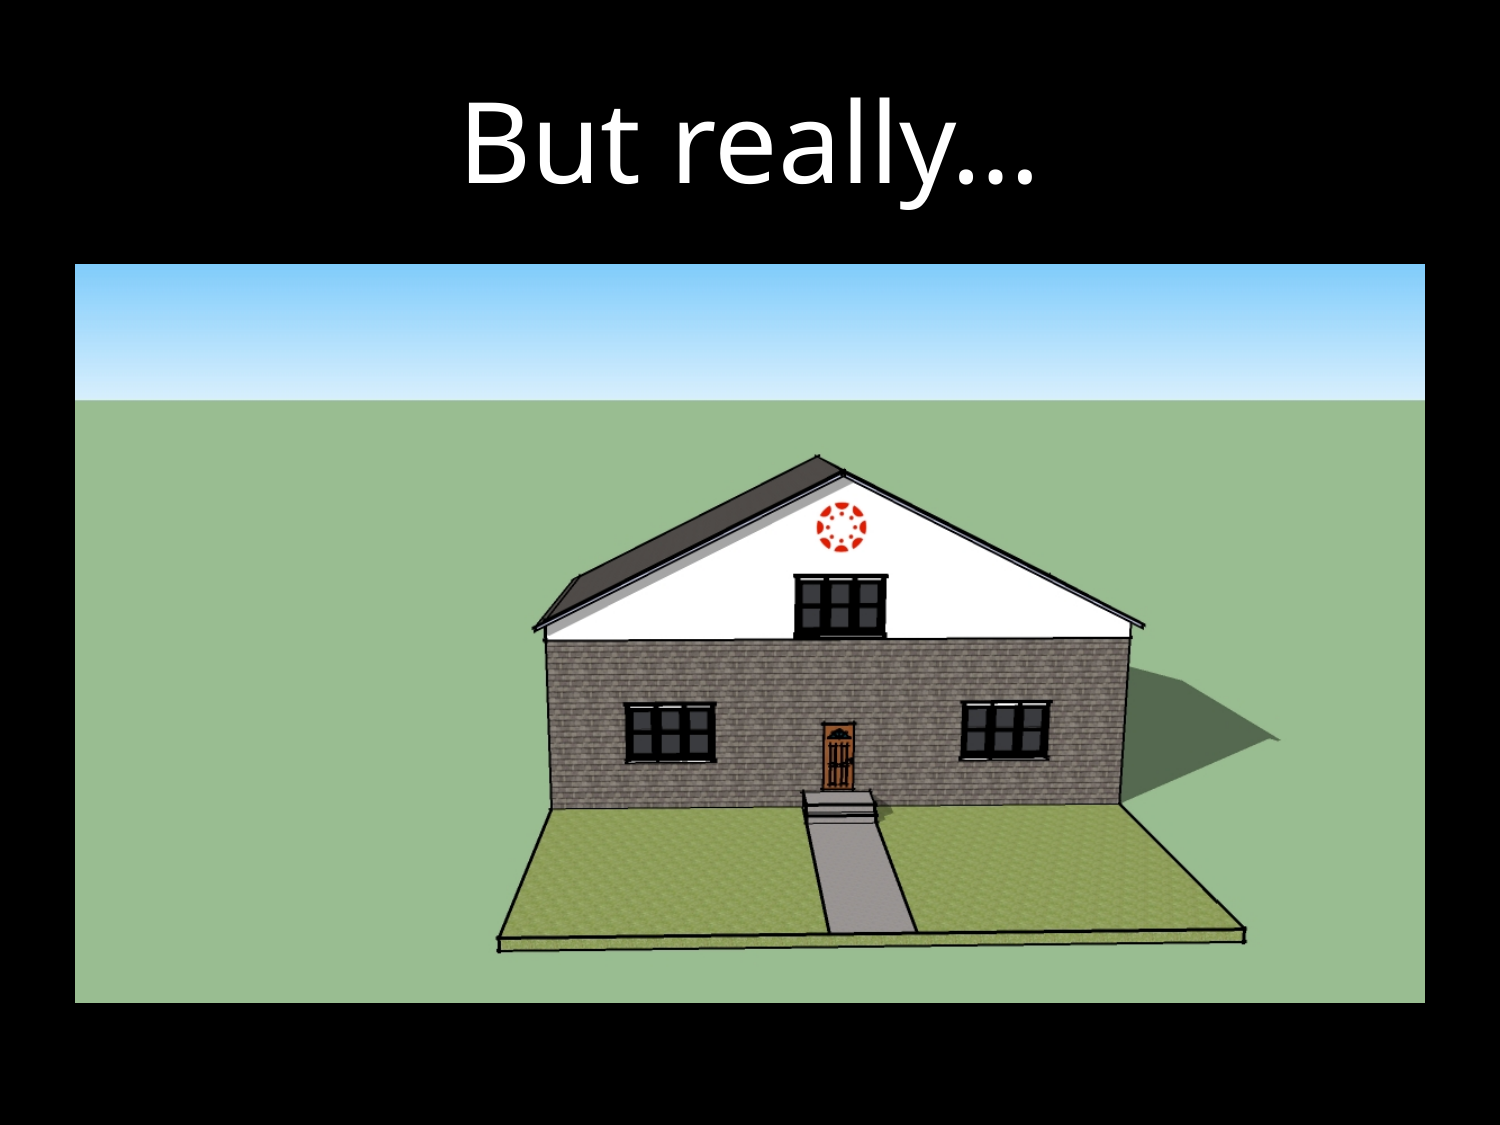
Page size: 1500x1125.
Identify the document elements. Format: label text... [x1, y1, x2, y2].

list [74, 264, 1426, 1003]
title But really… [75, 45, 1425, 233]
